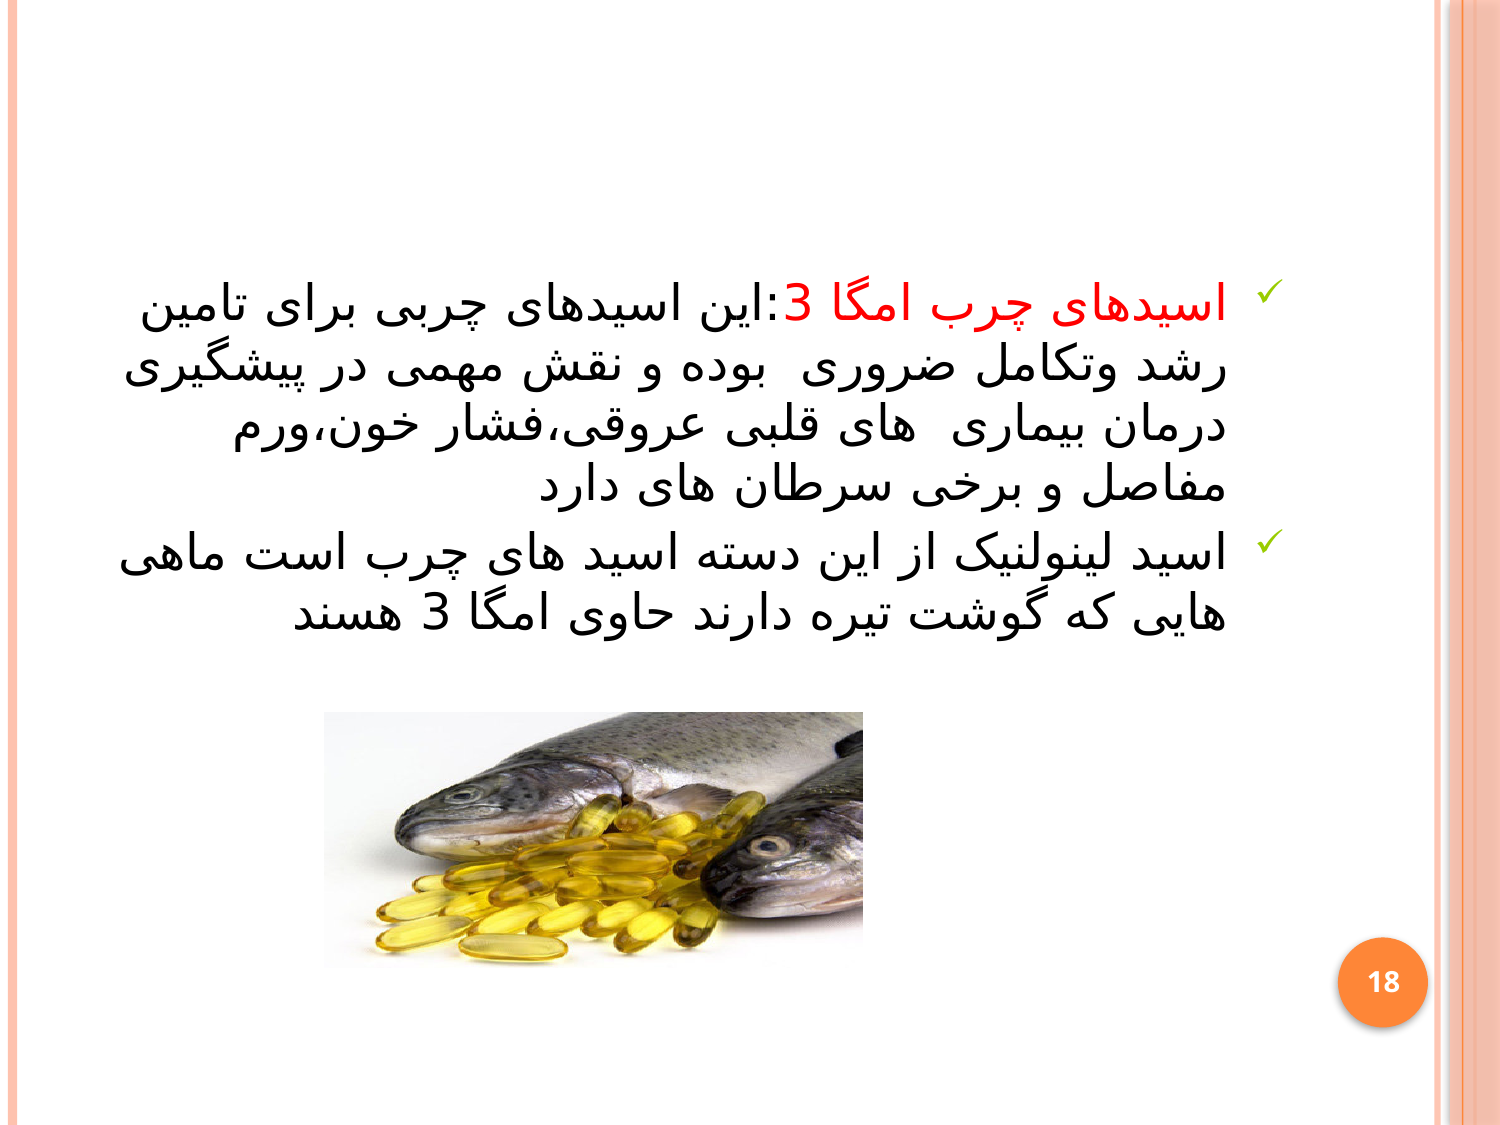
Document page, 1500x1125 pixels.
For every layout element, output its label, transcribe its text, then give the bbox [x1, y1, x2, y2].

slide_number 18 [1333, 940, 1434, 1027]
list اسیدهای چرب امگا 3:این اسیدهای چربی برای تامین رشد وتکامل ضروری بوده و نقش مهمی در پیشگیری درمان بیماری های قلبی عروقی،فشار خون،ورم مفاصل و برخی سرطان های دارد اسید لینولنیک از این دسته اسید های چرب است ماهی هایی که گوشت تیره دارند حاوی امگا 3 هسند [75, 262, 1300, 1062]
picture [324, 711, 863, 968]
